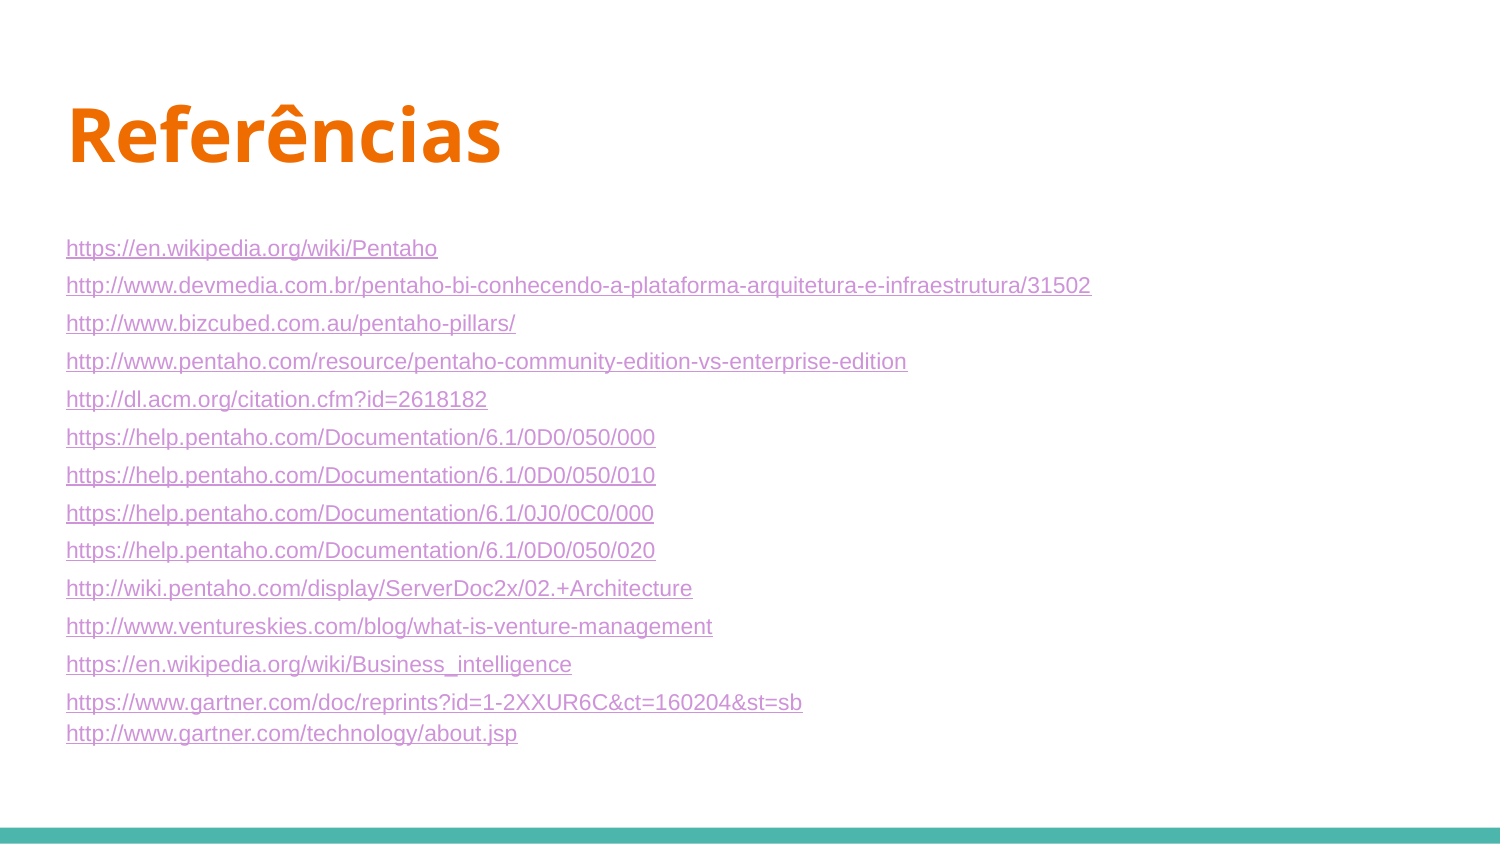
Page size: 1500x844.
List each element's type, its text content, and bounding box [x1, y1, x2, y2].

list https://en.wikipedia.org/wiki/Pentaho http://www.devmedia.com.br/pentaho-bi-conhecendo-a-plataforma-arquitetura-e-infraestrutura/31502 http://www.bizcubed.com.au/pentaho-pillars/ http://www.pentaho.com/resource/pentaho-community-edition-vs-enterprise-edition http://dl.acm.org/citation.cfm?id=2618182 https://help.pentaho.com/Documentation/6.1/0D0/050/000 https://help.pentaho.com/Documentation/6.1/0D0/050/010 https://help.pentaho.com/Documentation/6.1/0J0/0C0/000 https://help.pentaho.com/Documentation/6.1/0D0/050/020 http://wiki.pentaho.com/display/ServerDoc2x/02.+Architecture http://www.ventureskies.com/blog/what-is-venture-management https://en.wikipedia.org/wiki/Business_intelligence https://www.gartner.com/doc/reprints?id=1-2XXUR6C&ct=160204&st=sb http://www.gartner.com/technology/about.jsp [51, 207, 1449, 750]
title Referências [51, 72, 1449, 189]
